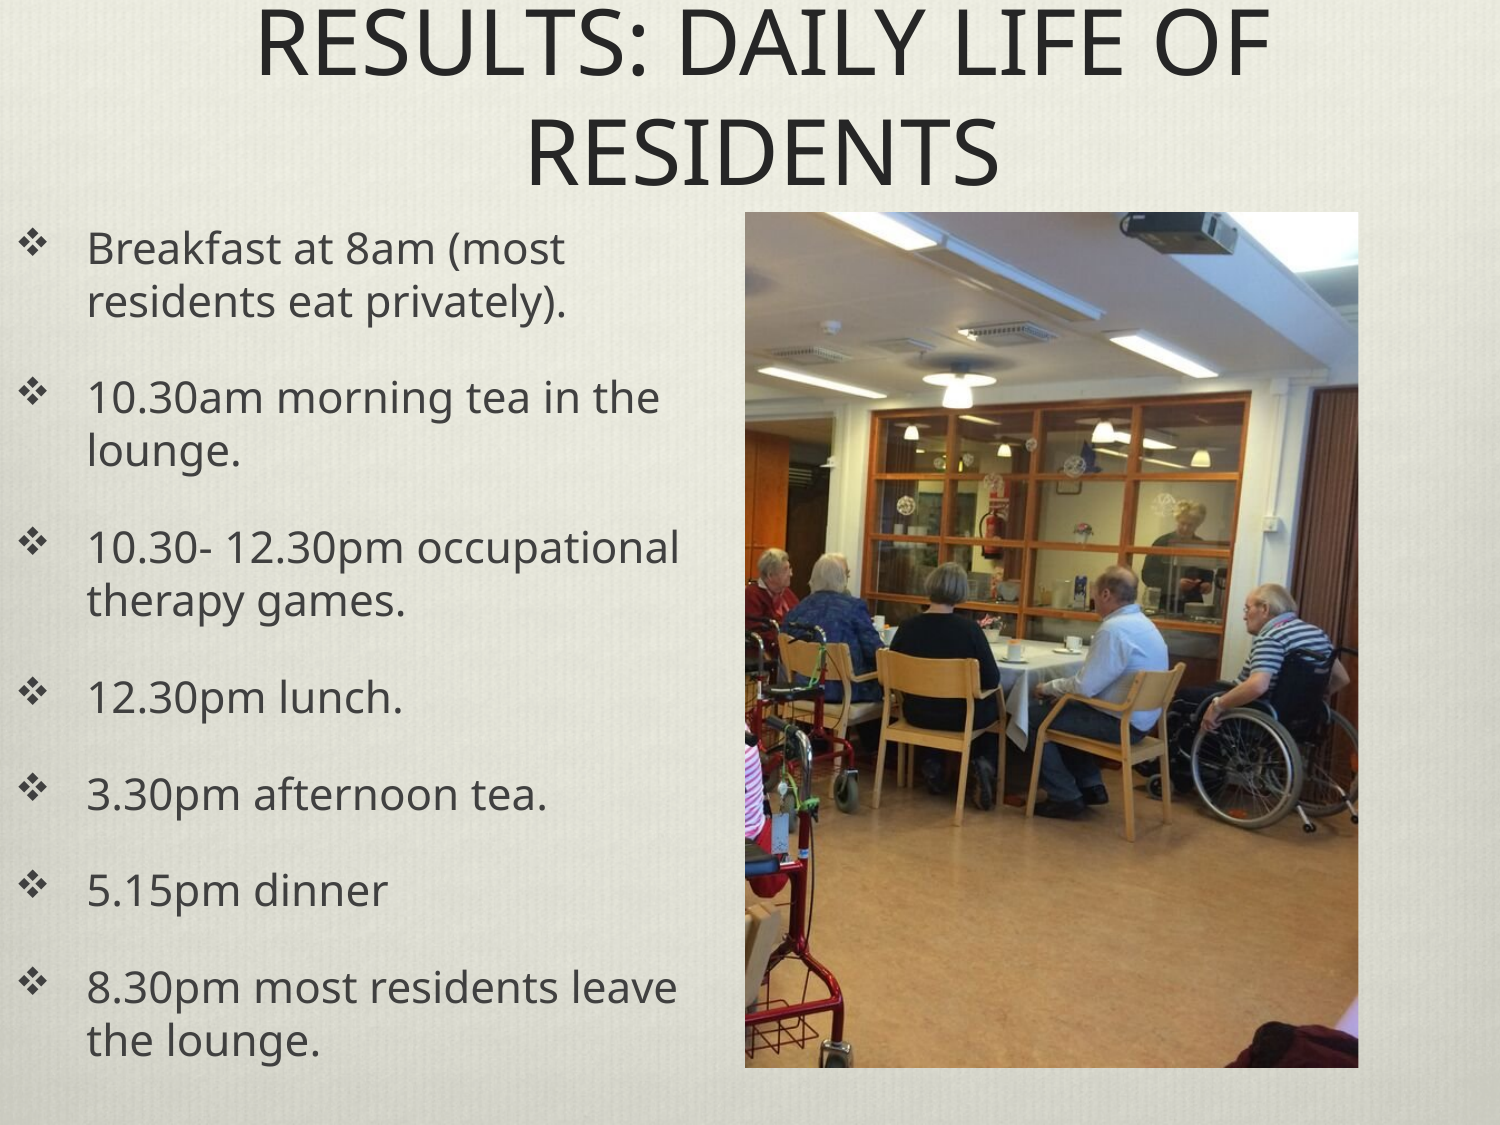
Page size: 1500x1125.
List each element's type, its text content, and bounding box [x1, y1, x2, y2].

picture [744, 211, 1360, 1069]
list Breakfast at 8am (most residents eat privately). 10.30am morning tea in the lounge. 10.30- 12.30pm occupational therapy games. 12.30pm lunch. 3.30pm afternoon tea. 5.15pm dinner 8.30pm most residents leave the lounge. [0, 212, 707, 1125]
title RESULTS: DAILY LIFE OF RESIDENTS [25, 0, 1500, 188]
